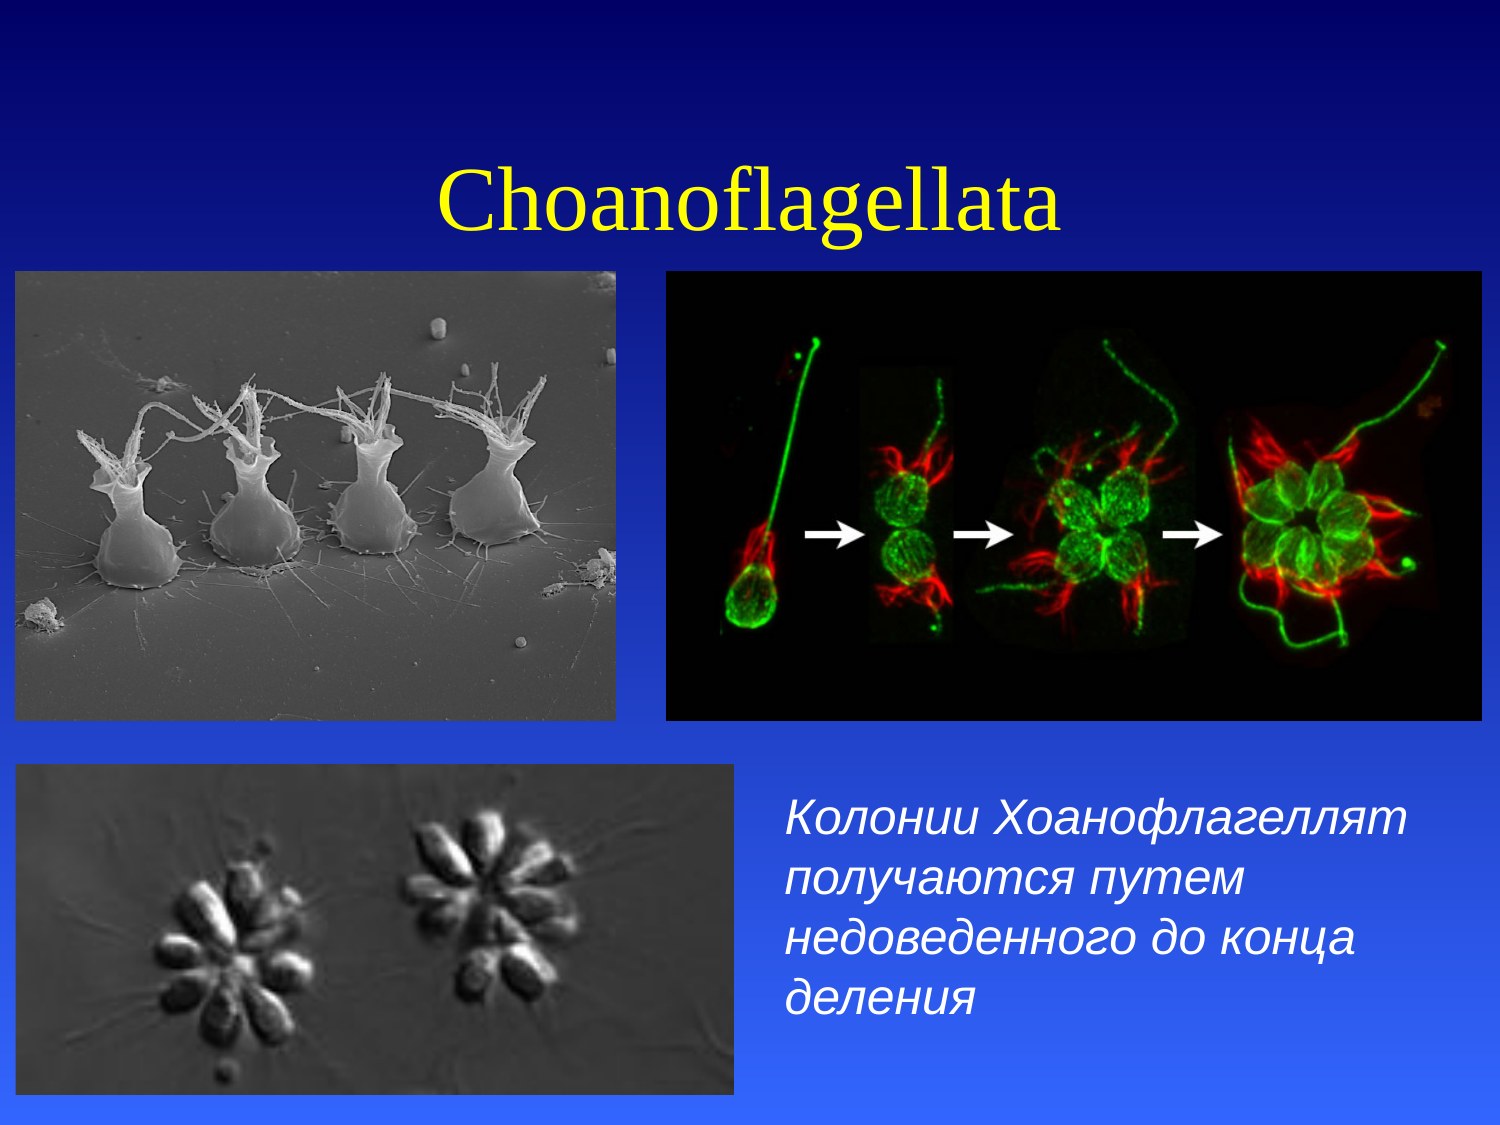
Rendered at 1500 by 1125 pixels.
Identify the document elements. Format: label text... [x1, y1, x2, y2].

picture [15, 271, 616, 721]
picture [15, 764, 734, 1095]
text_box Колонии Хоанофлагеллят получаются путем недоведенного до конца деления [769, 777, 1428, 1033]
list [666, 271, 1482, 721]
title Choanoflagellata [112, 99, 1388, 288]
